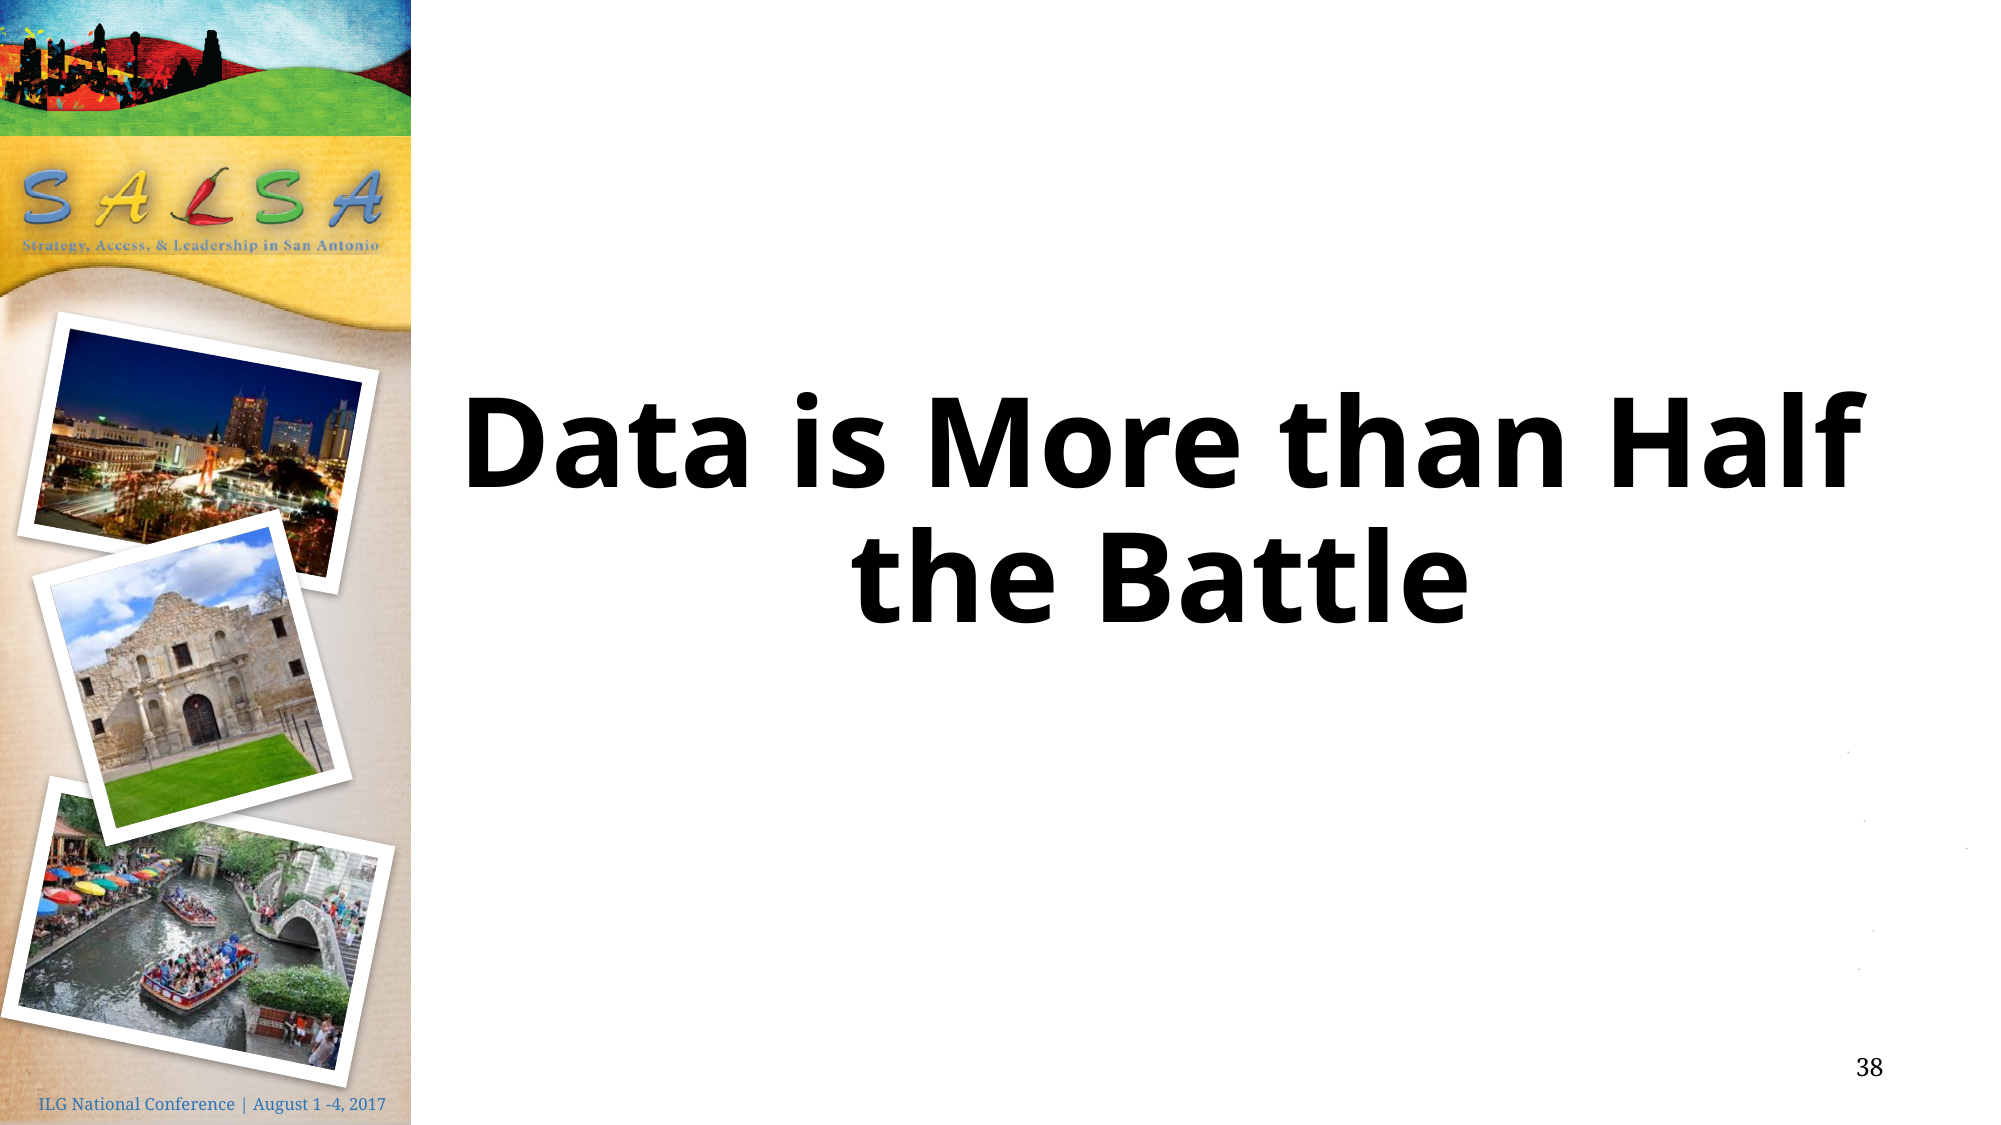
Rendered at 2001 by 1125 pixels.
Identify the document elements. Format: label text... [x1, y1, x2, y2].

picture [0, 0, 411, 1125]
picture [35, 329, 361, 577]
picture [51, 528, 334, 828]
picture [19, 794, 377, 1070]
slide_number 38 [1595, 1038, 1899, 1099]
title Data is More than Half the Battle [423, 280, 1899, 749]
